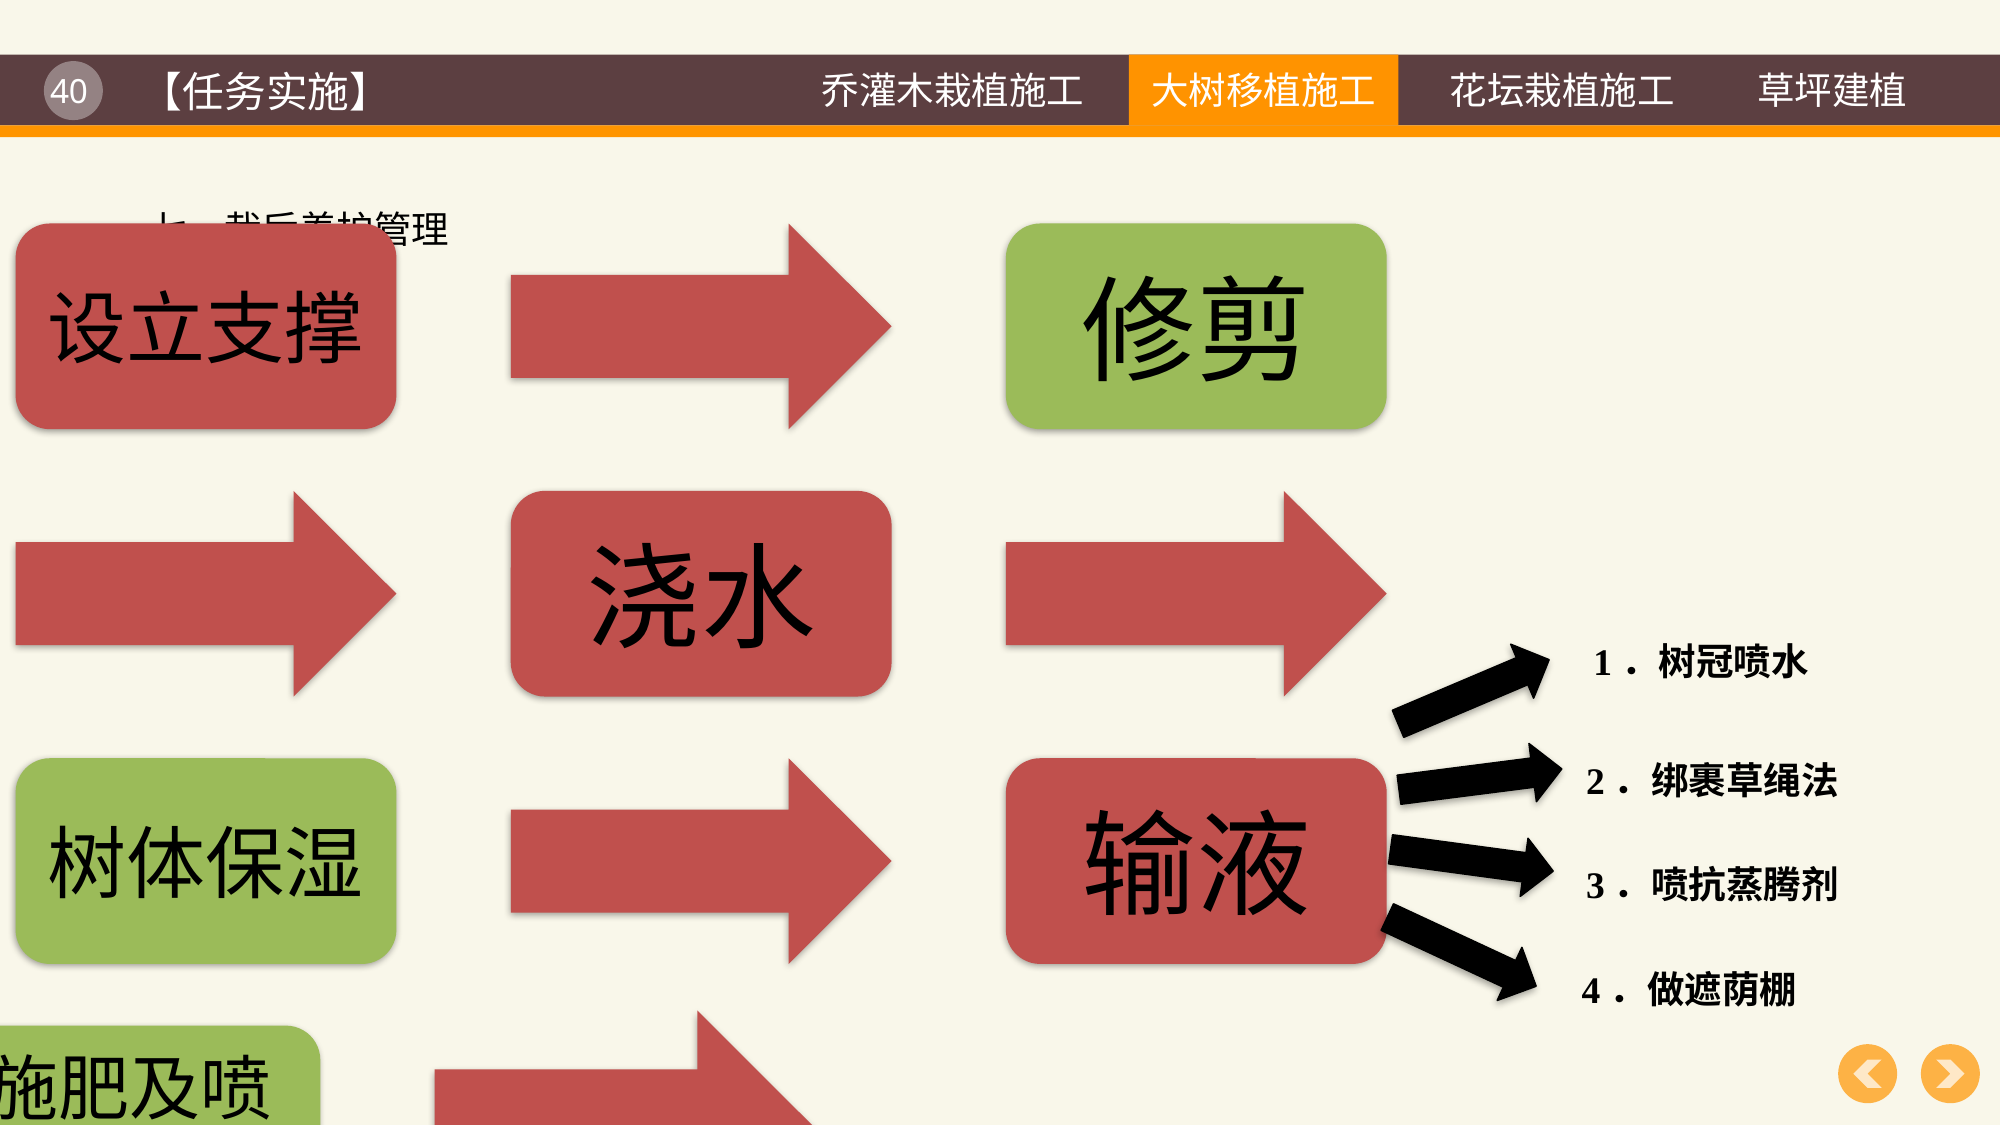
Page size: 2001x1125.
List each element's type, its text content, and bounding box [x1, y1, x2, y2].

text_box [1391, 834, 1554, 898]
text_box 1．树冠喷水 [1578, 630, 1824, 691]
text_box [15, 223, 1387, 1032]
text_box 4．做遮荫棚 [1566, 958, 1812, 1019]
text_box 【任务实施】 [125, 58, 965, 123]
text_box 七、栽后养护管理 [134, 199, 465, 221]
text_box [1391, 903, 1537, 1002]
text_box 2．绑裹草绳法 [1571, 749, 1854, 810]
text_box [1391, 643, 1550, 739]
text_box 3．喷抗蒸腾剂 [1571, 853, 1854, 914]
text_box [1396, 742, 1563, 805]
